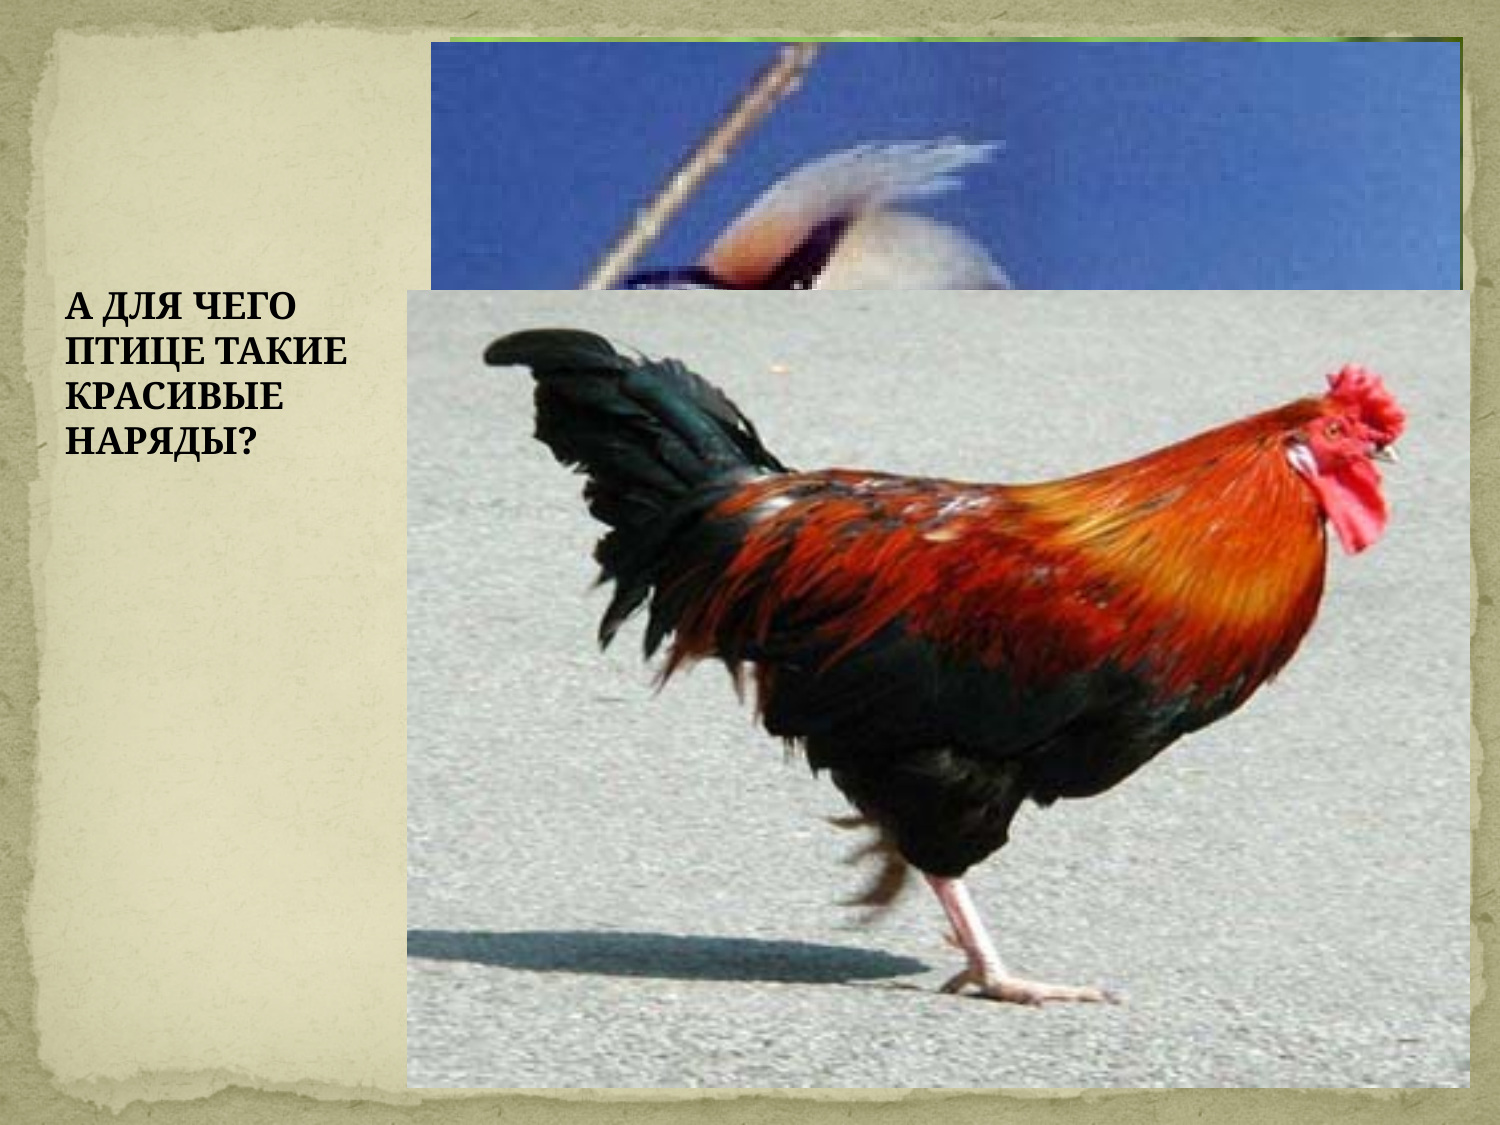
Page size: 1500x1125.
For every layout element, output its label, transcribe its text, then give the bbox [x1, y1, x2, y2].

picture [431, 37, 1463, 289]
picture [407, 290, 1470, 1088]
text_box А ДЛЯ ЧЕГО ПТИЦЕ ТАКИЕ КРАСИВЫЕ НАРЯДЫ? [49, 274, 420, 470]
